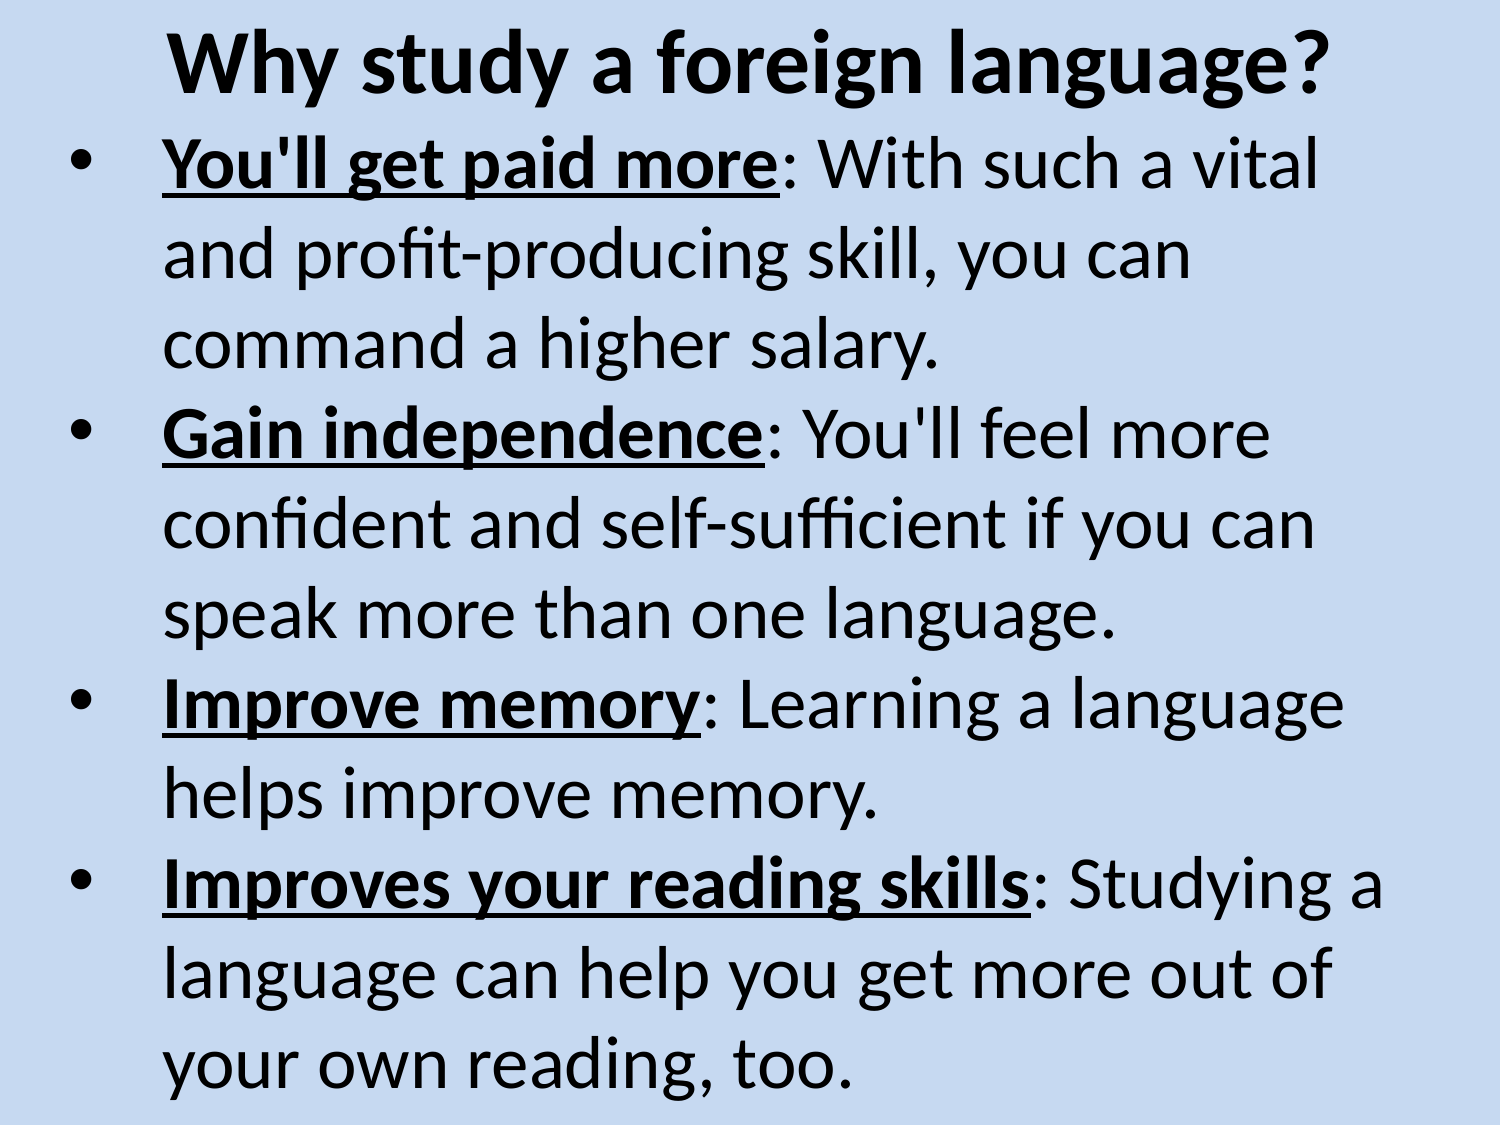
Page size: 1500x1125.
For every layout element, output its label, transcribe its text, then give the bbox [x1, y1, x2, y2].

title Why study a foreign language? [75, 0, 1425, 105]
text_box You'll get paid more: With such a vital and profit-producing skill, you can command a higher salary. Gain independence: You'll feel more confident and self-sufficient if you can speak more than one language. Improve memory: Learning a language helps improve memory. Improves your reading skills: Studying a language can help you get more out of your own reading, too. [53, 105, 1425, 1111]
